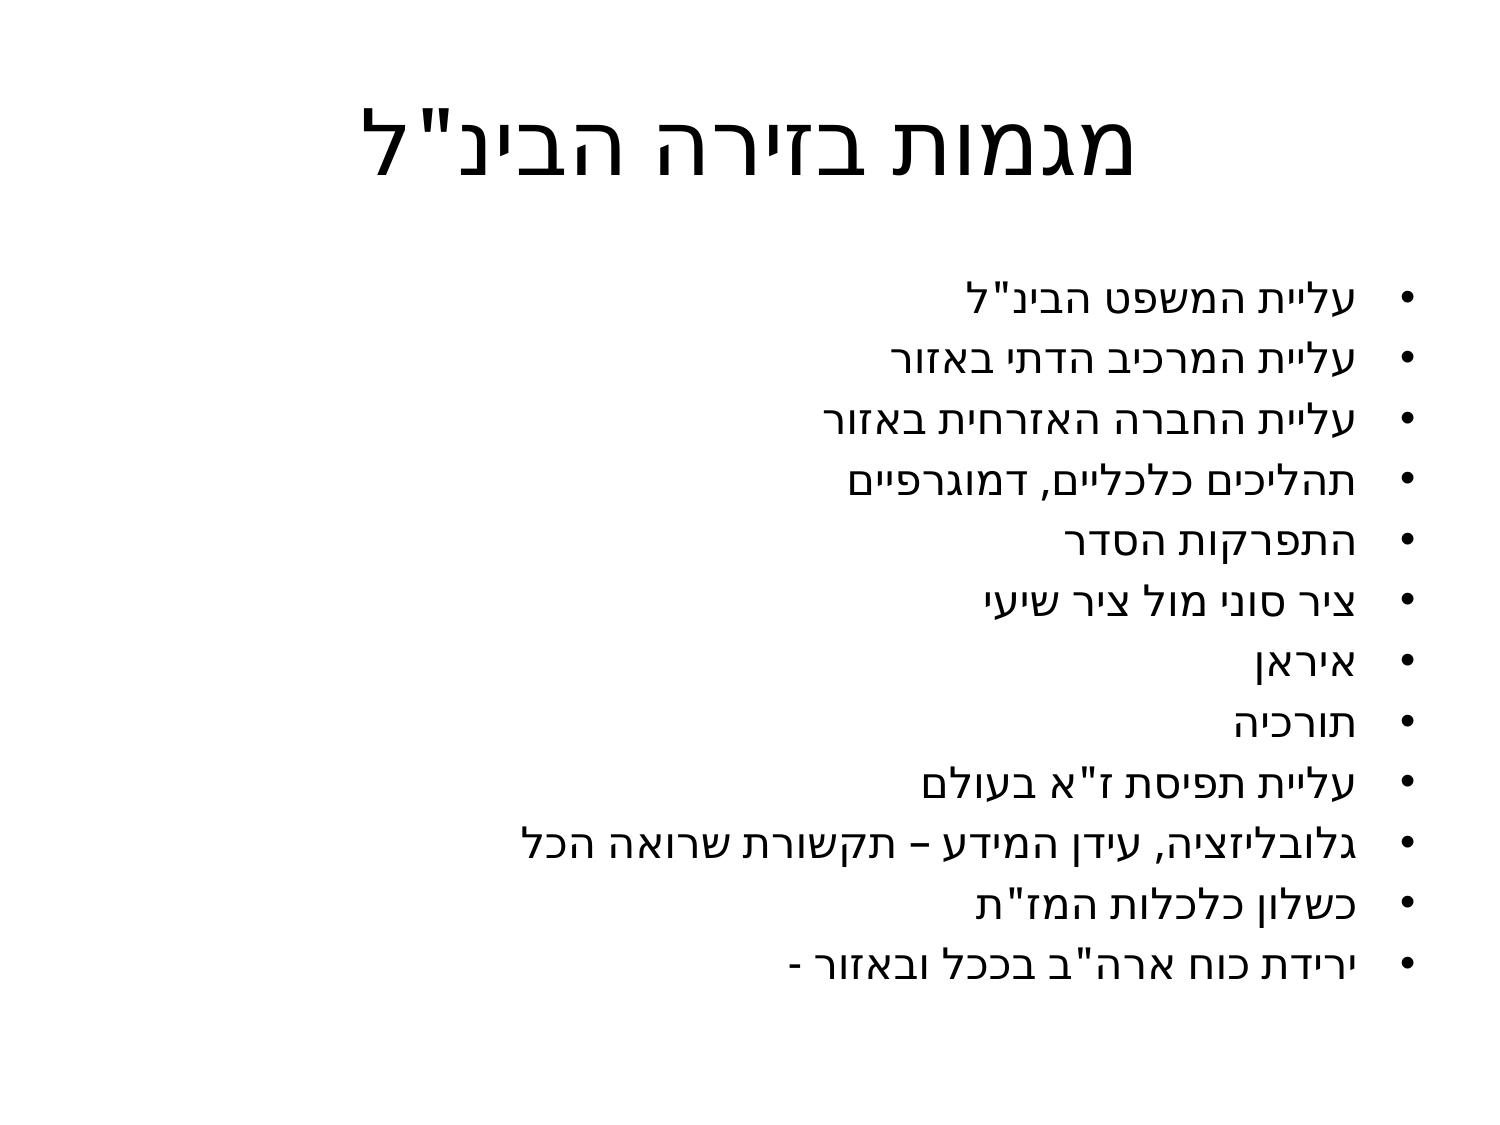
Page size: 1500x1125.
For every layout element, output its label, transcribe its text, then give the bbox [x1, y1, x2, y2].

title מגמות בזירה הבינ"ל [75, 45, 1425, 233]
list עליית המשפט הבינ"ל עליית המרכיב הדתי באזור עליית החברה האזרחית באזור תהליכים כלכליים, דמוגרפיים התפרקות הסדר ציר סוני מול ציר שיעי איראן תורכיה עליית תפיסת ז"א בעולם גלובליזציה, עידן המידע – תקשורת שרואה הכל כשלון כלכלות המז"ת ירידת כוח ארה"ב בככל ובאזור - [75, 262, 1425, 1005]
